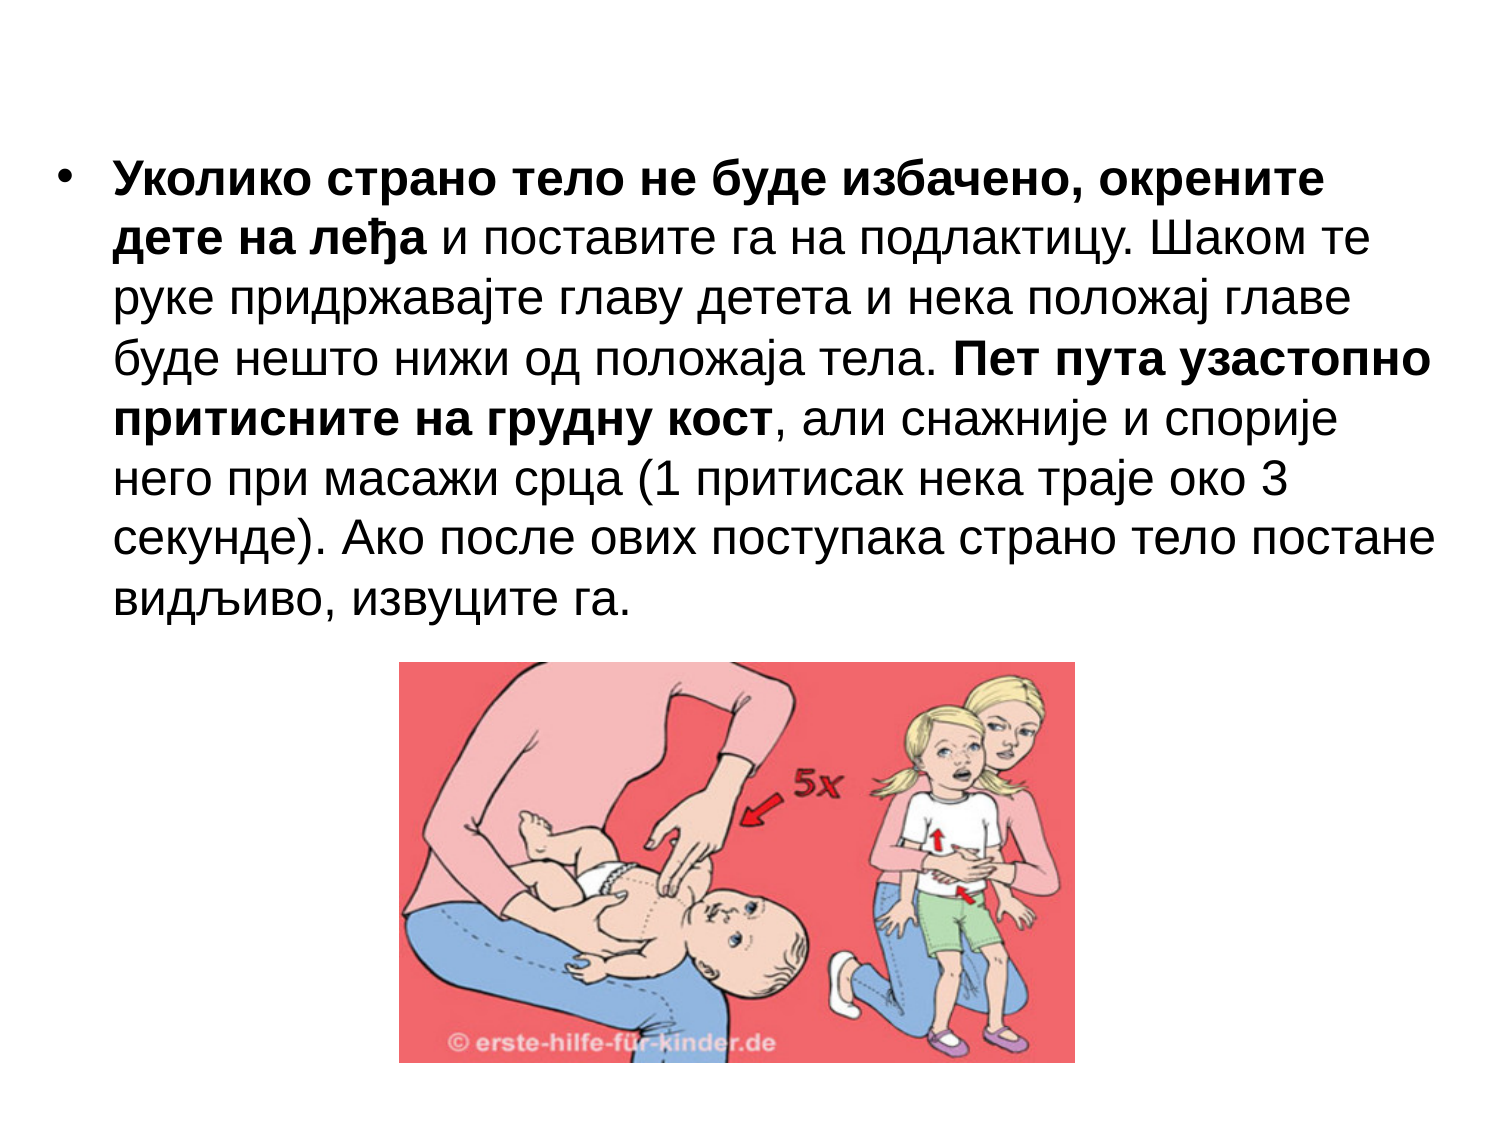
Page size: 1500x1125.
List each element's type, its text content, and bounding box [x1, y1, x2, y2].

list Уколико страно тело не буде избачено, окрените дете на леђа и поставите га на подлактицу. Шаком те руке придржавајте главу детета и нека положај главе буде нешто нижи од положаја тела. Пет пута узастопно притисните на грудну кост, али снажније и спорије него при масажи срца (1 притисак нека траје око 3 секунде). Ако после ових поступака страно тело постане видљиво, извуците га. [41, 137, 1459, 665]
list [399, 662, 1076, 1063]
